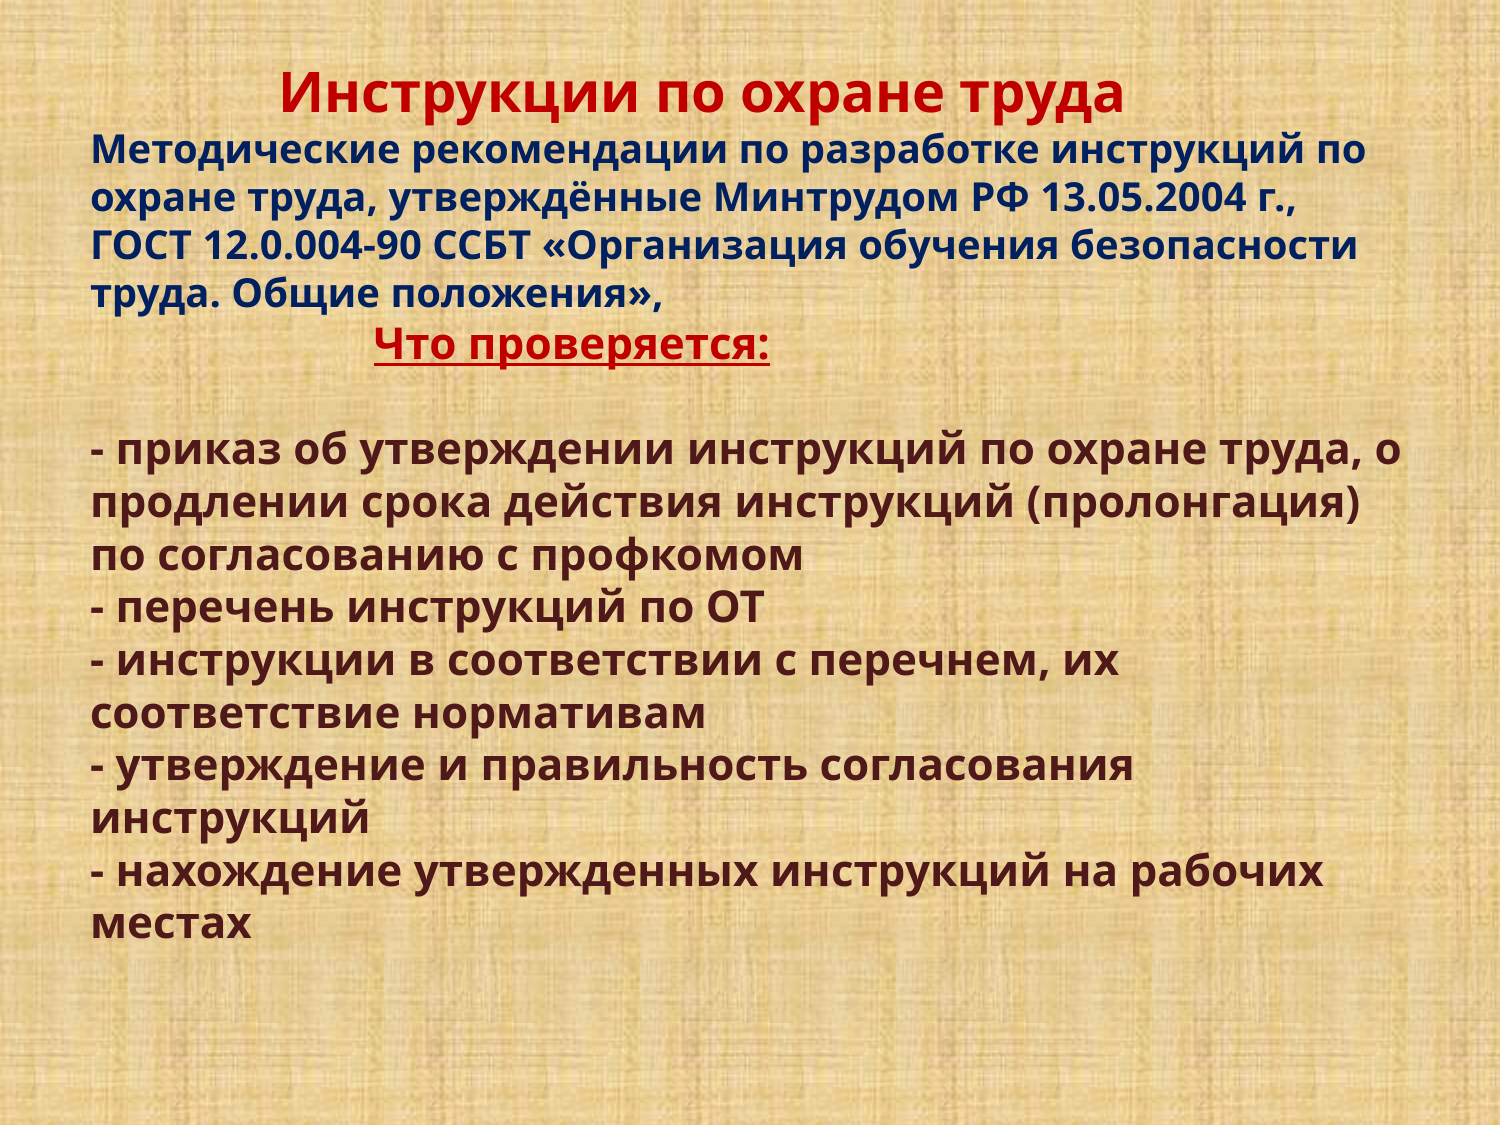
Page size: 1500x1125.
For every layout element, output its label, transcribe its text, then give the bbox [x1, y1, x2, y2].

picture [0, 0, 1500, 1125]
title Инструкции по охране труда Методические рекомендации по разработке инструкций по ох­ране труда, утверждённые Минтрудом РФ 13.05.2004 г., ГОСТ 12.0.004-90 ССБТ «Организация обучения безопасности труда. Общие положения», Что проверяется: - приказ об утверждении инструкций по охране труда, о продлении срока действия инструкций (пролонгация) по согласованию с профкомом - перечень инструкций по ОТ - инструкции в соответствии с перечнем, их соответствие нормативам - утверждение и правильность согласования инструкций - нахождение утвержденных инструкций на рабочих местах [75, 45, 1425, 1012]
